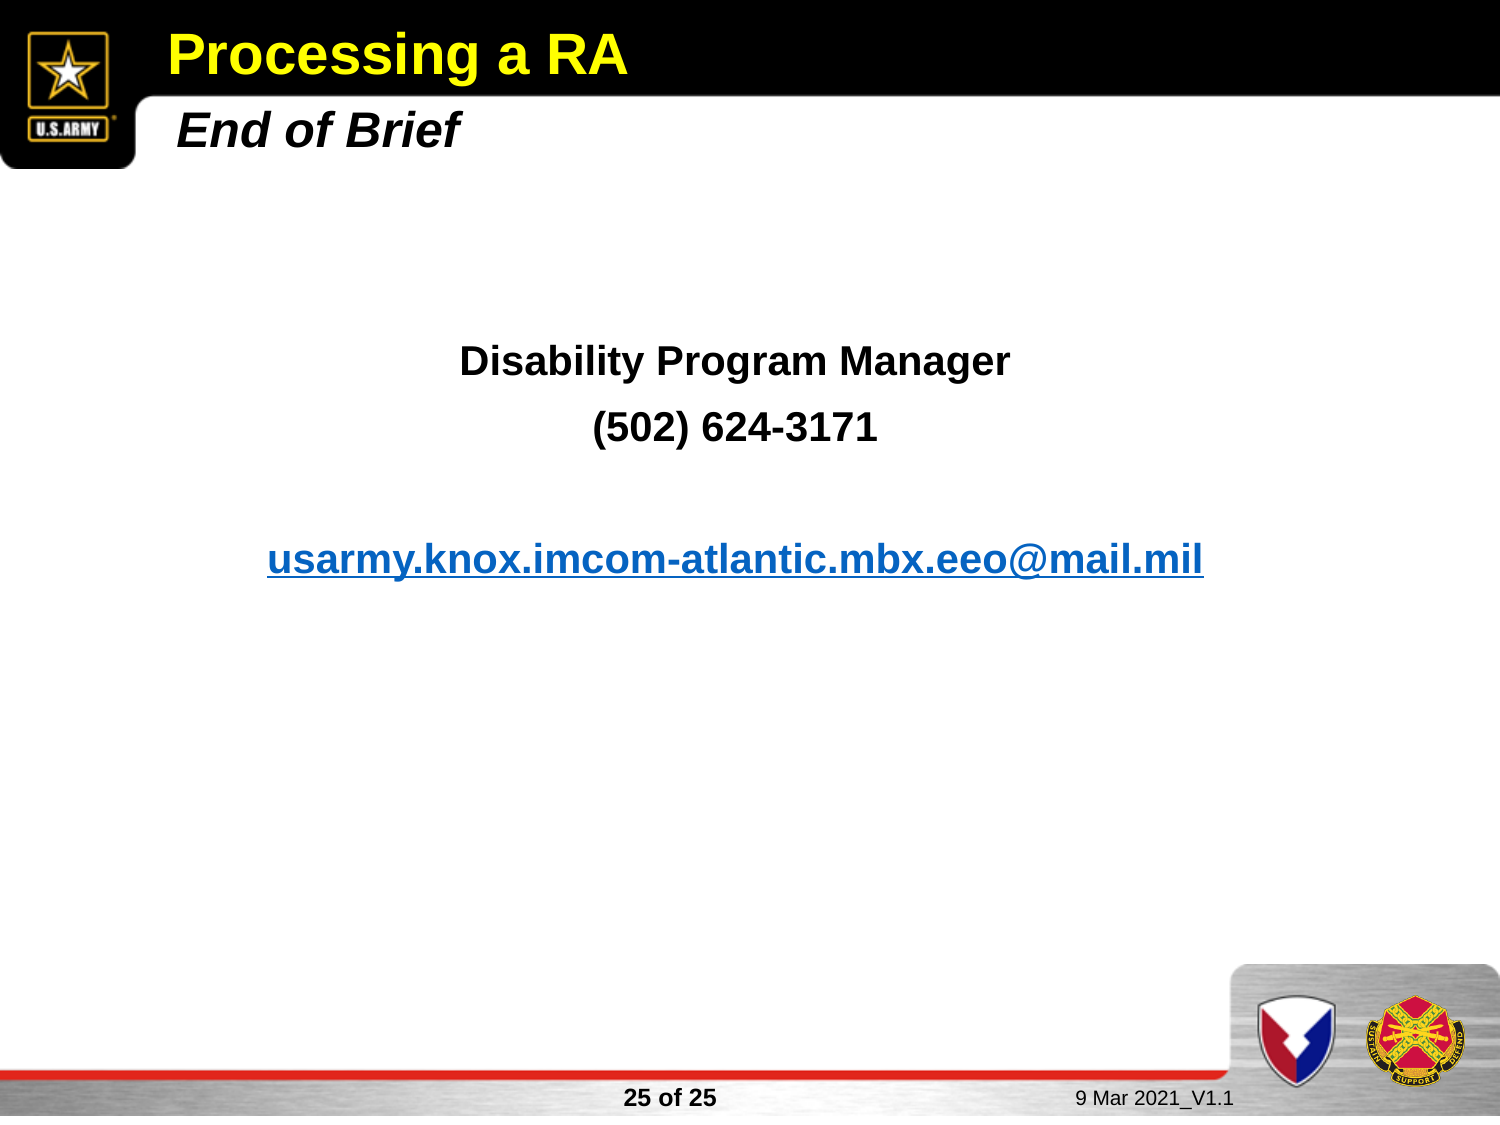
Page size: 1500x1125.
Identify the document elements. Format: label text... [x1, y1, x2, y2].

title Processing a RA [137, 16, 1413, 96]
text_box Disability Program Manager (502) 624-3171 usarmy.knox.imcom-atlantic.mbx.eeo@mail.mil [79, 332, 1392, 885]
picture [0, 964, 1500, 1116]
picture [0, 0, 1500, 169]
list End of Brief [137, 97, 1363, 167]
